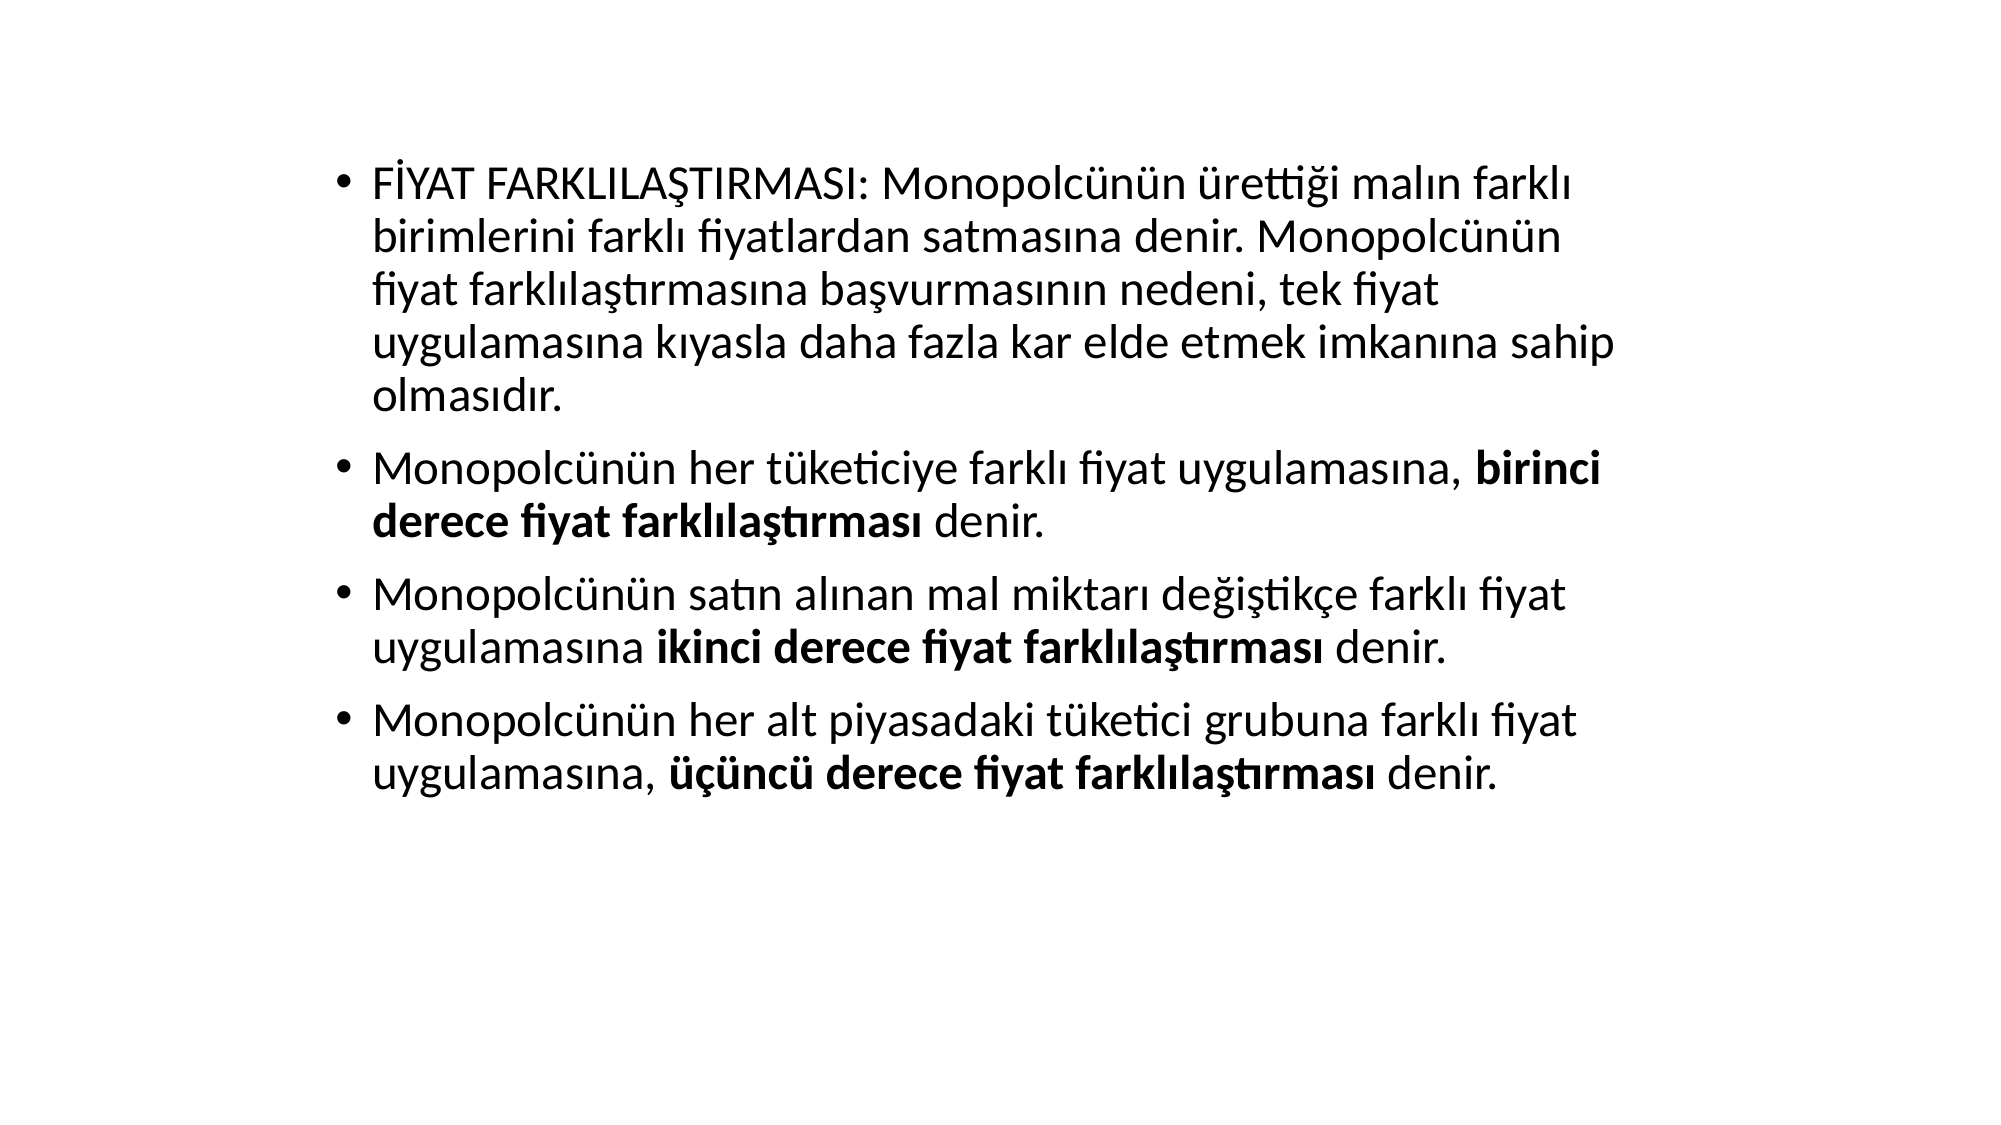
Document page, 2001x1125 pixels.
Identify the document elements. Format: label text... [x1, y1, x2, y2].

list FİYAT FARKLILAŞTIRMASI: Monopolcünün ürettiği malın farklı birimlerini farklı fiyatlardan satmasına denir. Monopolcünün fiyat farklılaştırmasına başvurmasının nedeni, tek fiyat uygulamasına kıyasla daha fazla kar elde etmek imkanına sahip olmasıdır. Monopolcünün her tüketiciye farklı fiyat uygulamasına, birinci derece fiyat farklılaştırması denir. Monopolcünün satın alınan mal miktarı değiştikçe farklı fiyat uygulamasına ikinci derece fiyat farklılaştırması denir. Monopolcünün her alt piyasadaki tüketici grubuna farklı fiyat uygulamasına, üçüncü derece fiyat farklılaştırması denir. [320, 70, 1671, 813]
